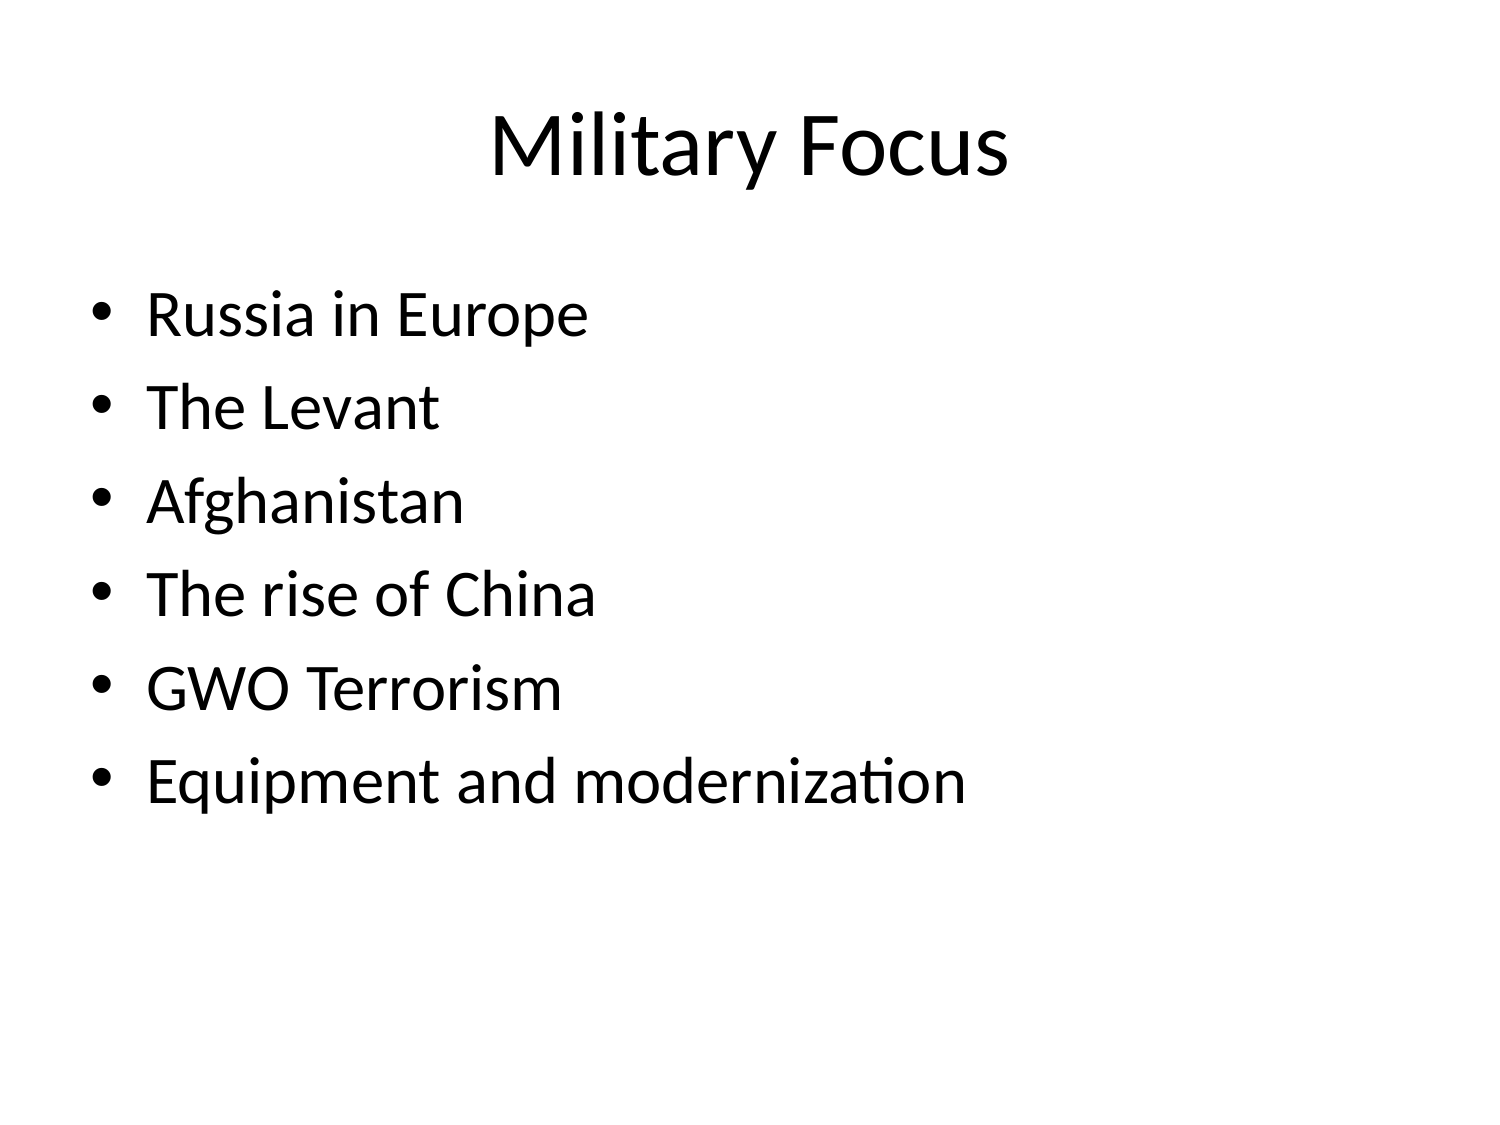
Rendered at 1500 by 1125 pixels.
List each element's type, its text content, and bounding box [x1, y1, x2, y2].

title Military Focus [75, 45, 1425, 233]
list Russia in Europe The Levant Afghanistan The rise of China GWO Terrorism Equipment and modernization [75, 262, 1425, 1005]
